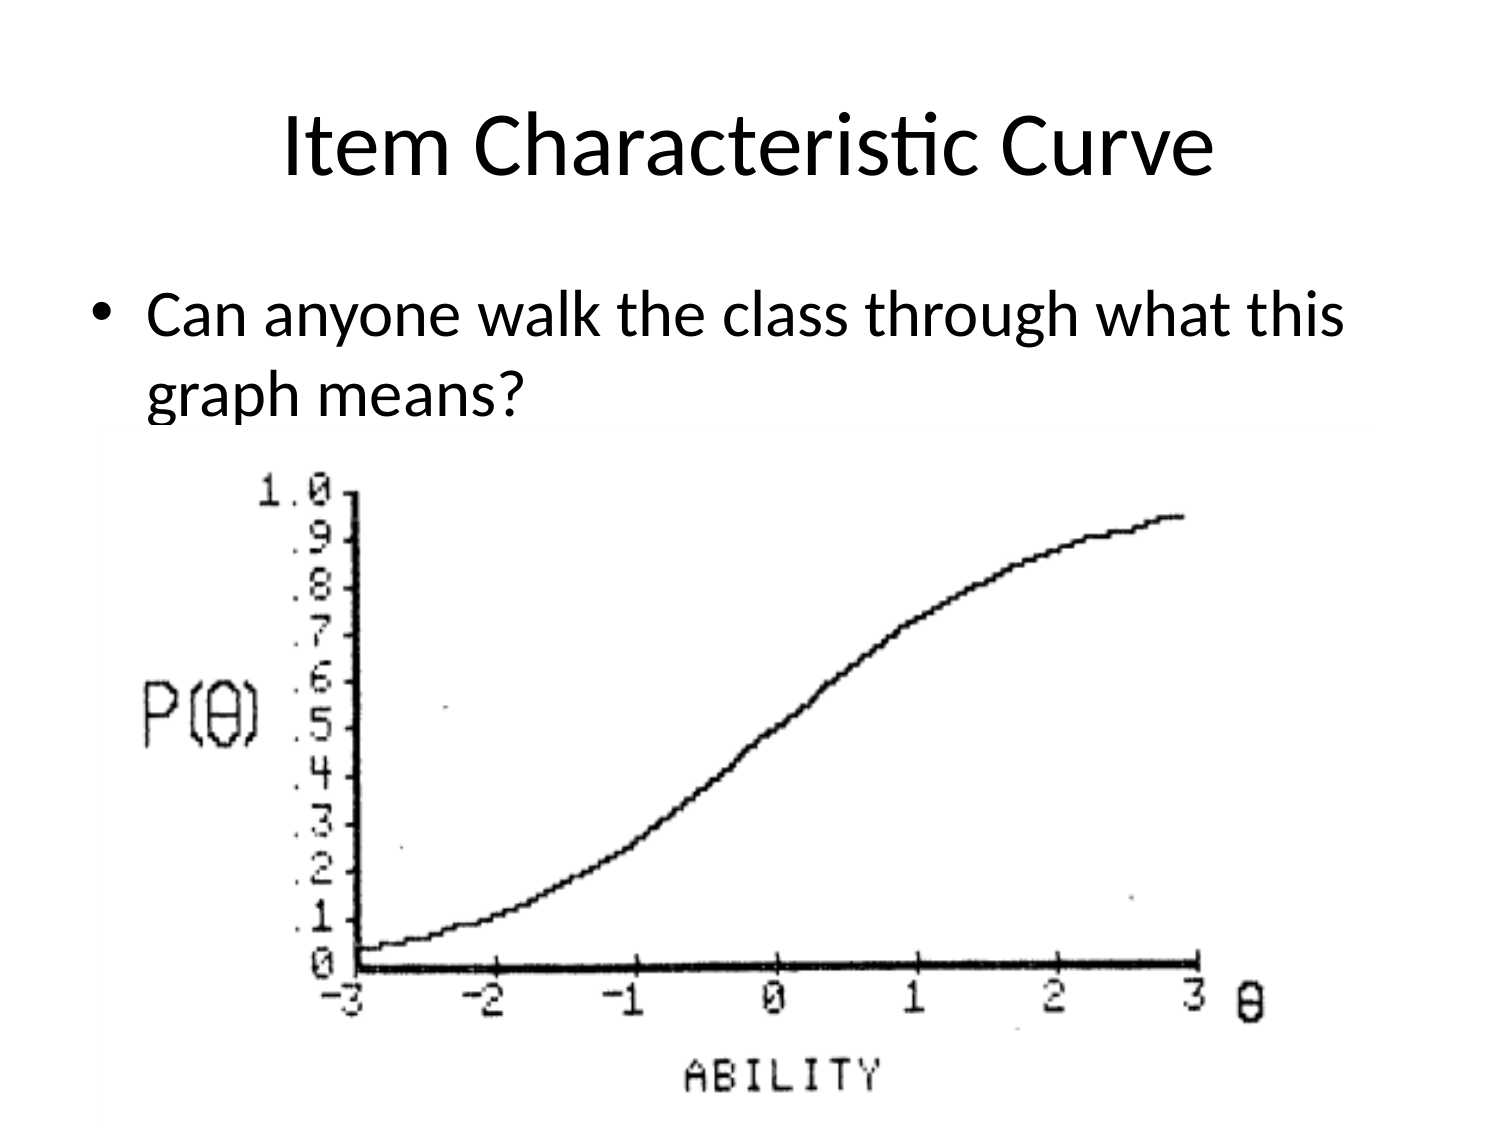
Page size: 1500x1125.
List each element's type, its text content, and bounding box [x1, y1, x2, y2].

picture [101, 425, 1376, 1125]
list Can anyone walk the class through what this graph means? [75, 262, 1425, 1005]
title Item Characteristic Curve [75, 45, 1425, 233]
